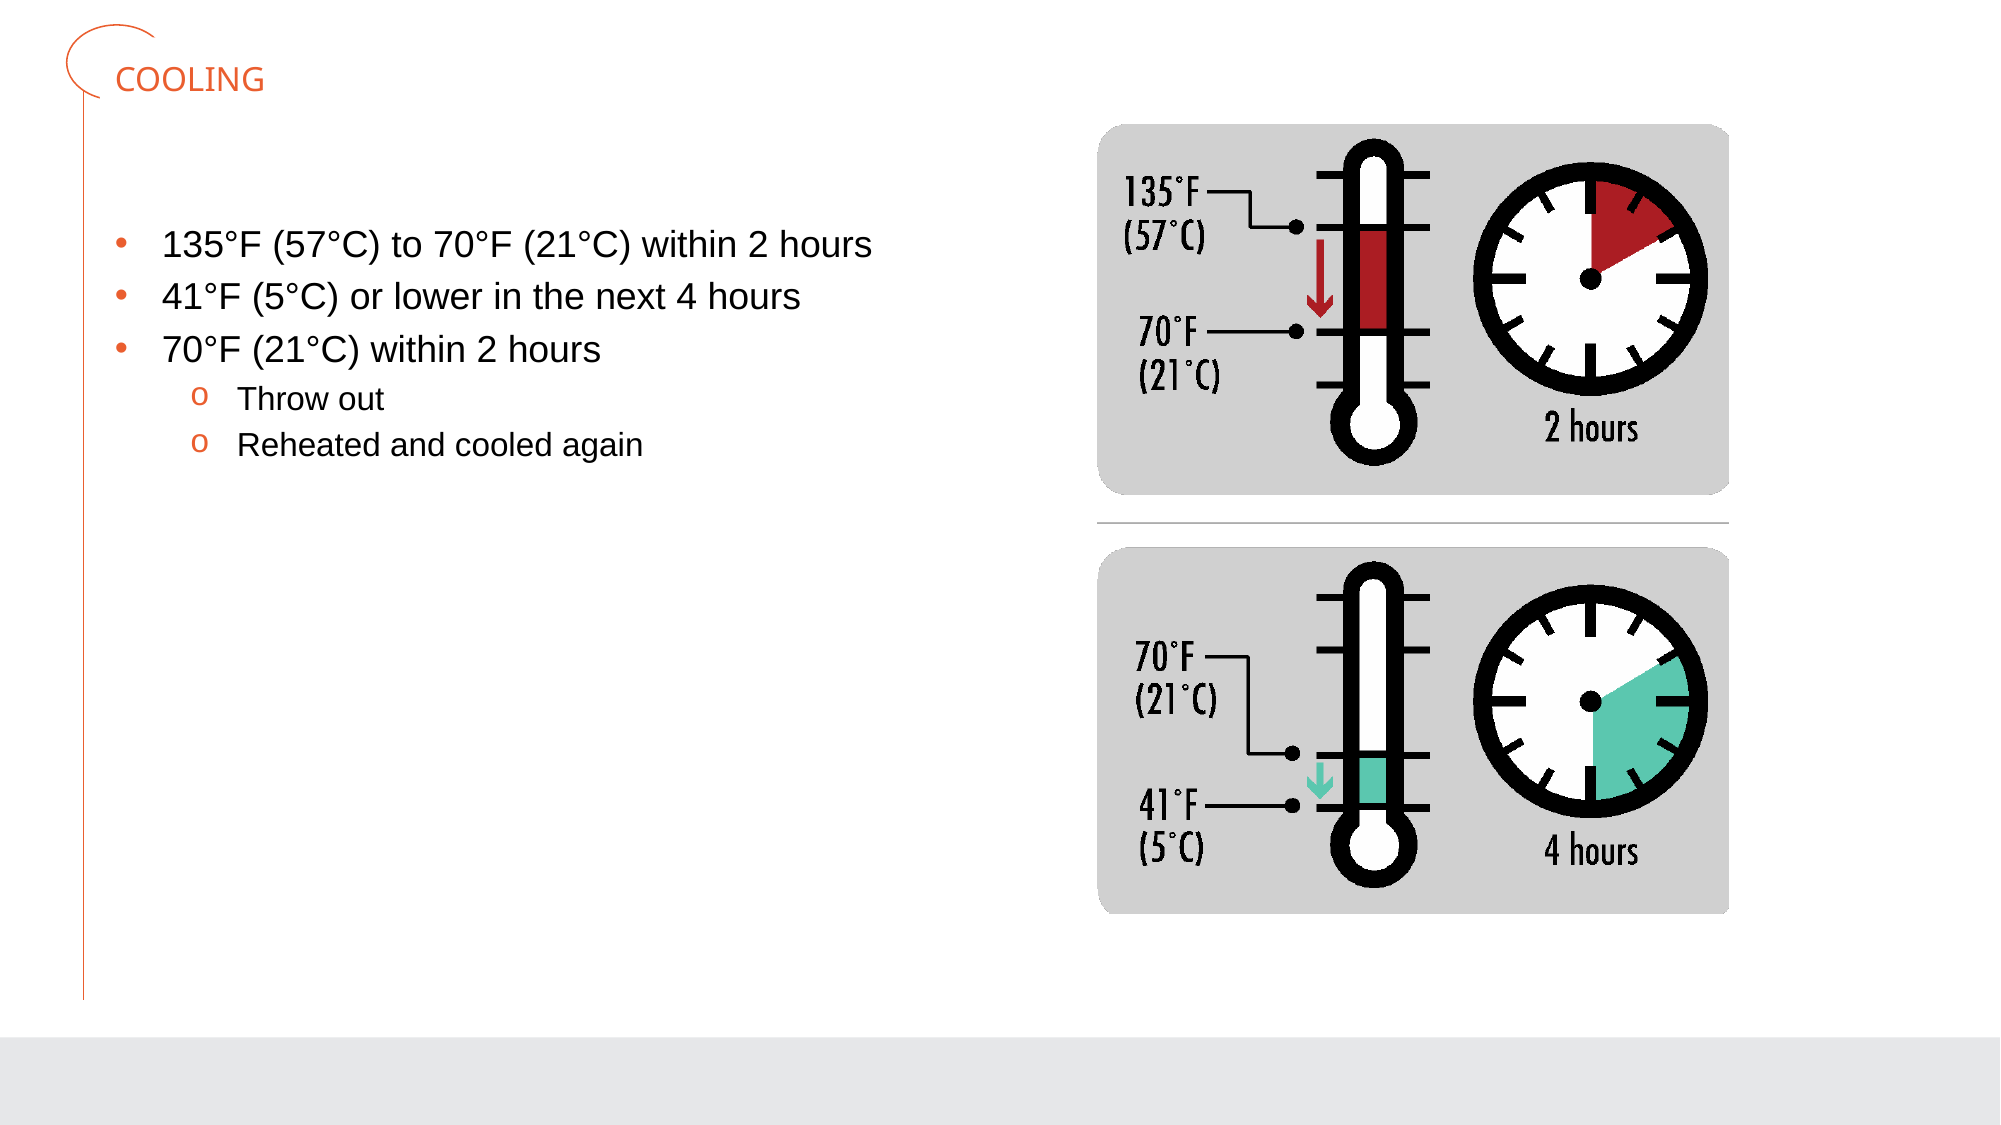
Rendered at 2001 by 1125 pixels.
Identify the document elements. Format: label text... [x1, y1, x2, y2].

title COOLING [99, 45, 1900, 125]
picture [1097, 124, 1729, 914]
list 135°F (57°C) to 70°F (21°C) within 2 hours 41°F (5°C) or lower in the next 4 hours 70°F (21°C) within 2 hours Throw out Reheated and cooled again [99, 212, 1900, 1000]
